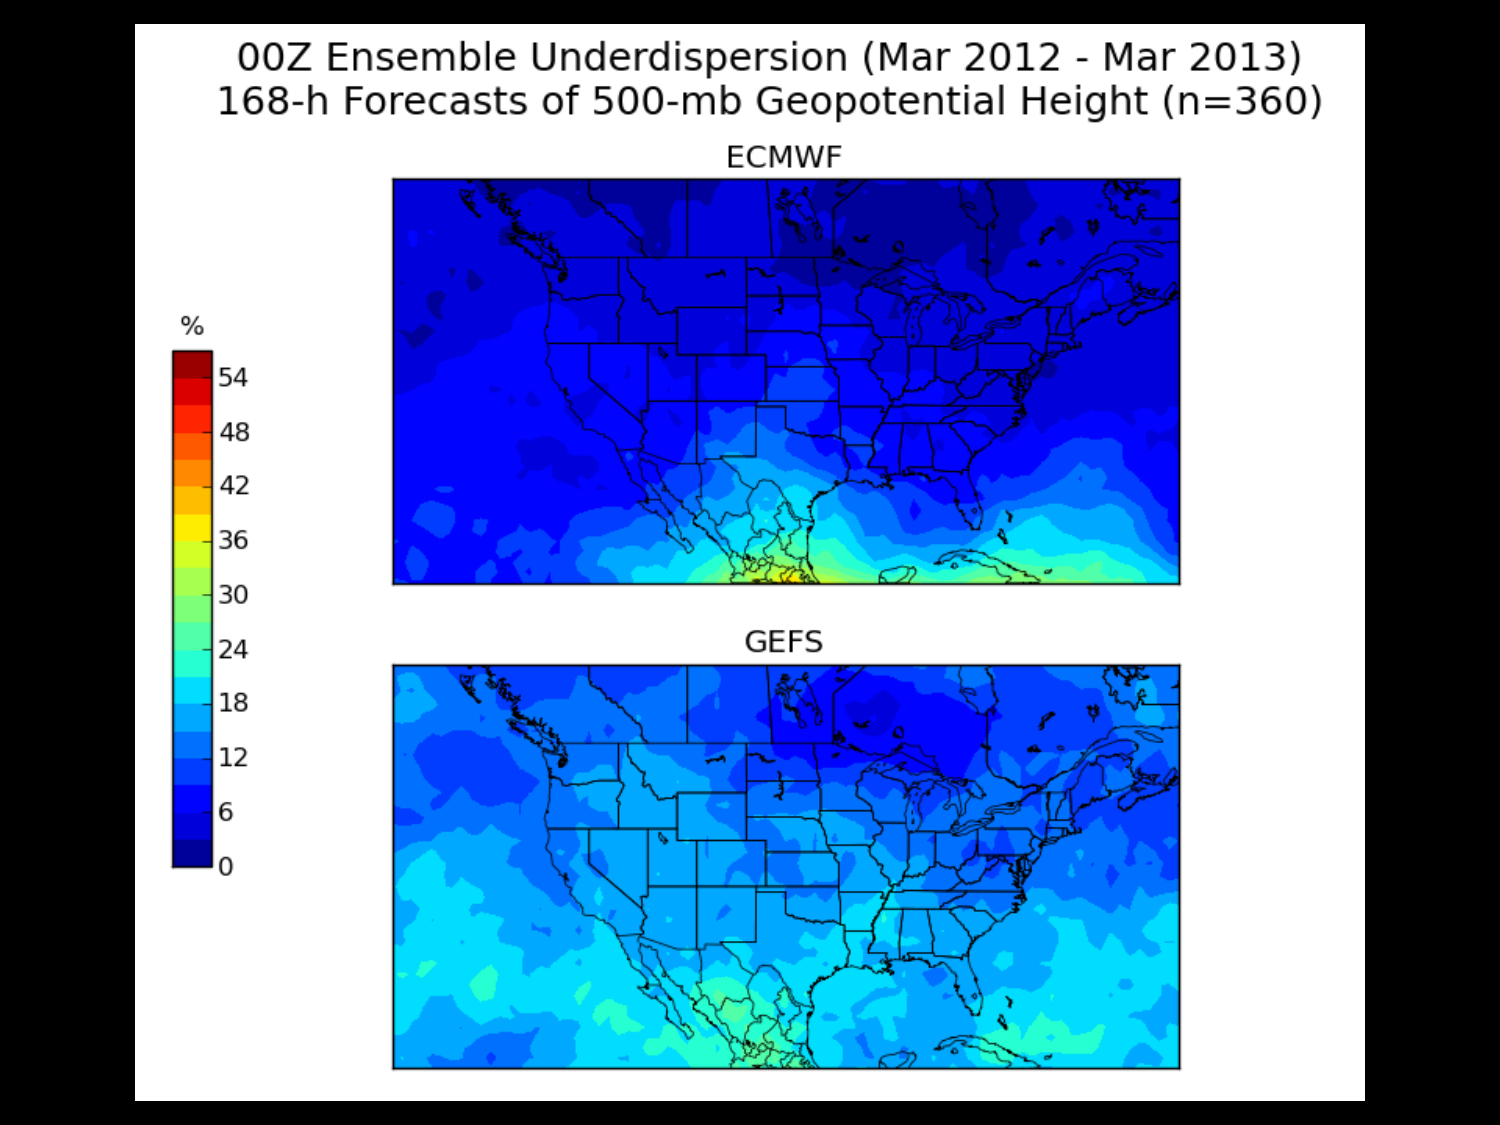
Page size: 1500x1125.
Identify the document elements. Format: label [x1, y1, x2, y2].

text_box [135, 24, 1365, 1101]
